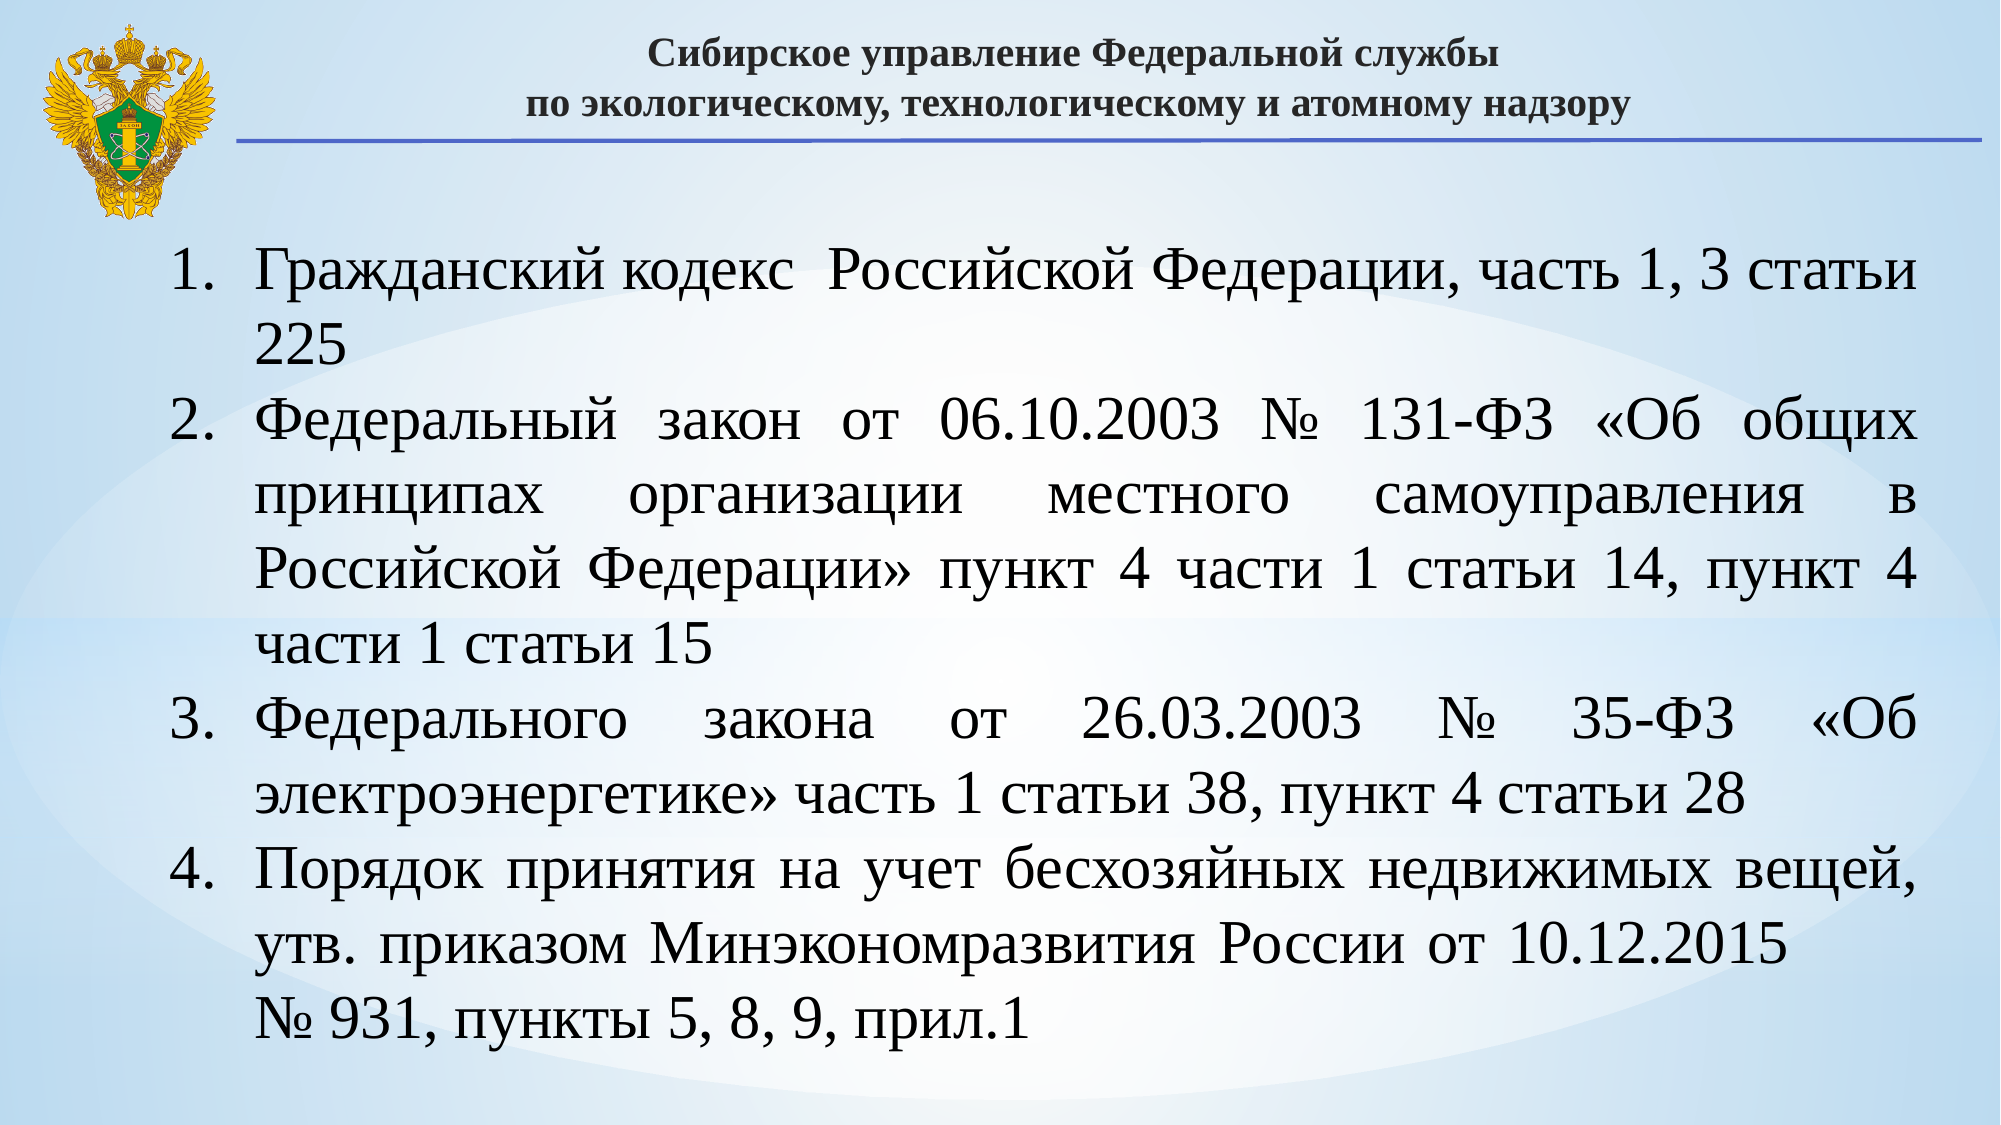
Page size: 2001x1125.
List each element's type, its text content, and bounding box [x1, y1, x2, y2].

text_box Сибирское управление Федеральной службы по экологическому, технологическому и атомному надзору [394, 17, 1763, 133]
picture [41, 24, 216, 220]
text_box Гражданский кодекс Российской Федерации, часть 1, 3 статьи 225 Федеральный закон от 06.10.2003 № 131-ФЗ «Об общих принципах организации местного самоуправления в Российской Федерации» пункт 4 части 1 статьи 14, пункт 4 части 1 статьи 15 Федерального закона от 26.03.2003 № 35-ФЗ «Об электроэнергетике» часть 1 статьи 38, пункт 4 статьи 28 Порядок принятия на учет бесхозяйных недвижимых вещей, утв. приказом Минэкономразвития России от 10.12.2015 № 931, пункты 5, 8, 9, прил.1 [155, 219, 1935, 1059]
